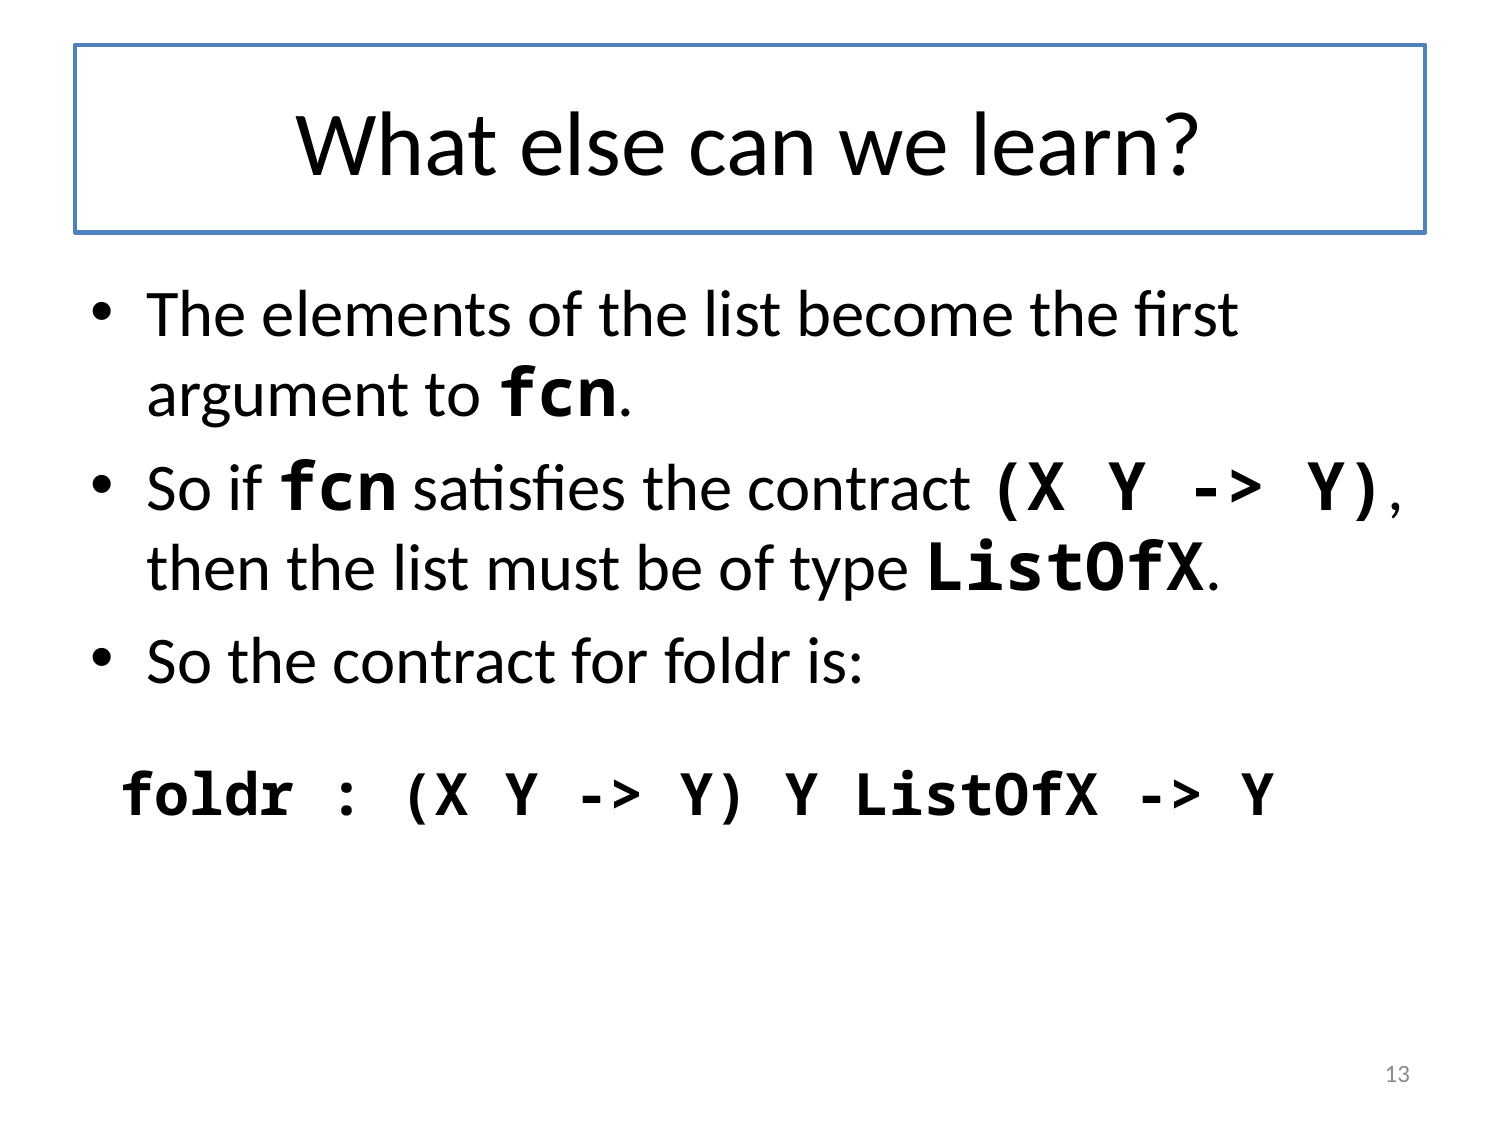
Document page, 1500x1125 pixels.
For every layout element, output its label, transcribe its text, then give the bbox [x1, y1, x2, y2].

list The elements of the list become the first argument to fcn. So if fcn satisfies the contract (X Y -> Y), then the list must be of type ListOfX. So the contract for foldr is: [75, 262, 1425, 1005]
slide_number 13 [1074, 1042, 1425, 1103]
text_box foldr : (X Y -> Y) Y ListOfX -> Y [105, 750, 1290, 835]
title What else can we learn? [73, 43, 1427, 235]
